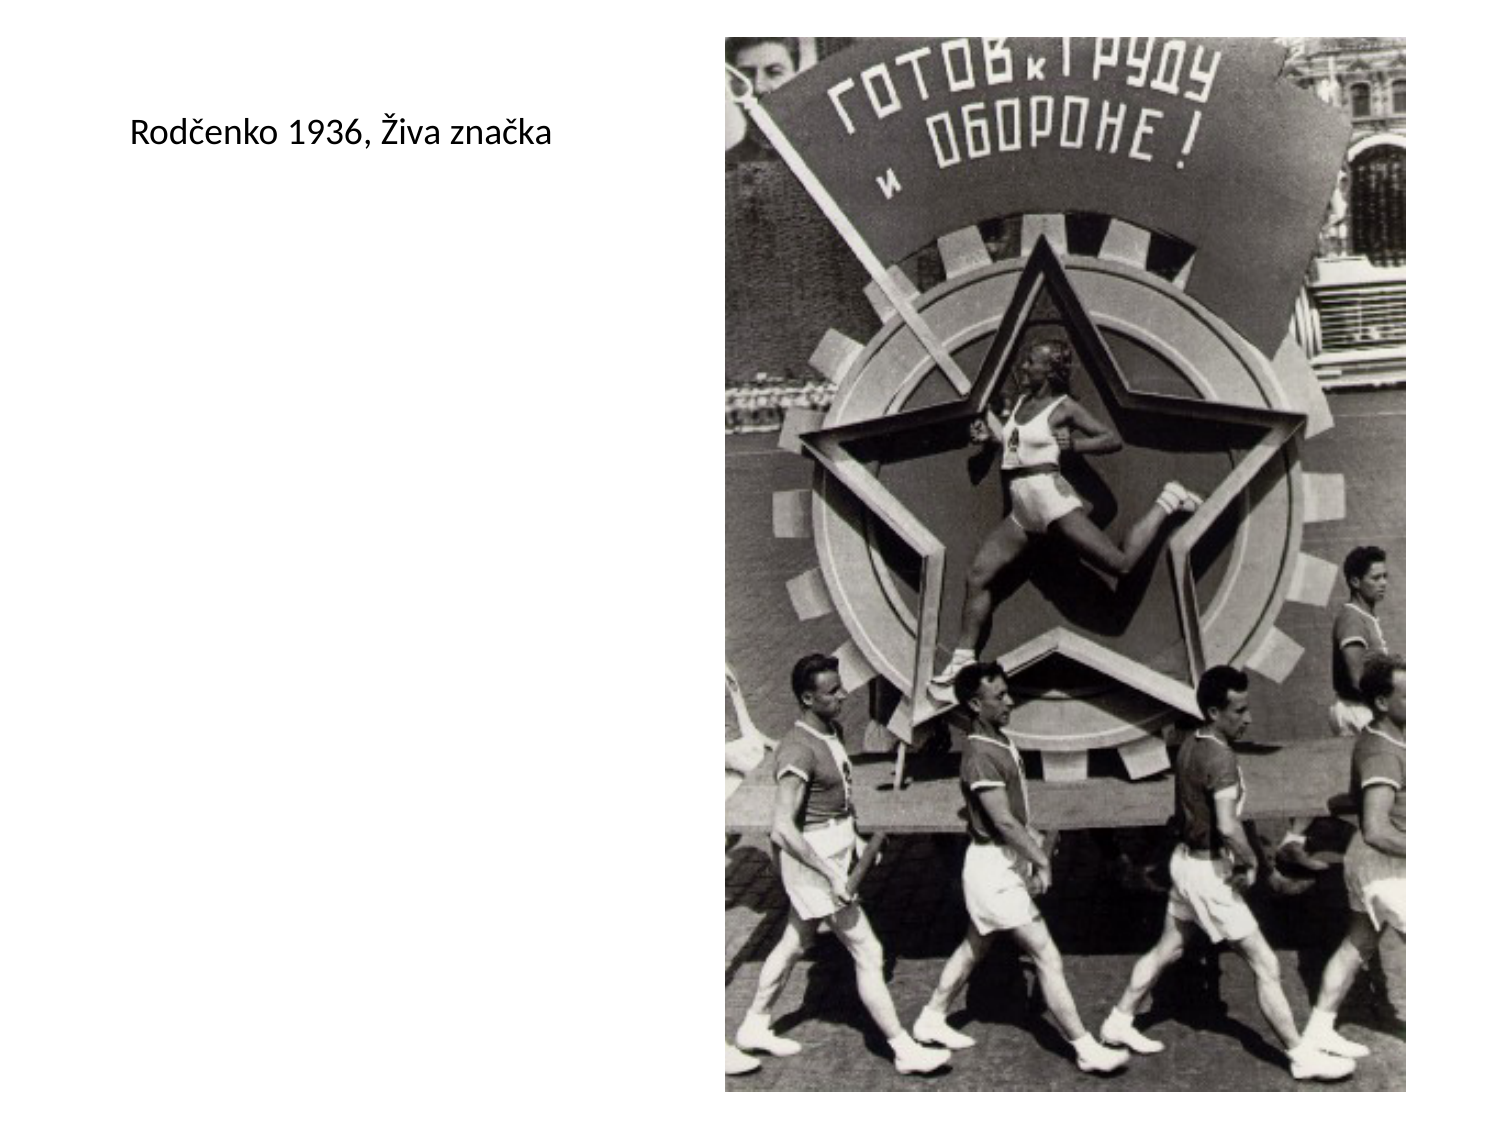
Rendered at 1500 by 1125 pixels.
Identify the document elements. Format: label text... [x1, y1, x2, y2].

picture [724, 37, 1406, 1092]
text_box Rodčenko 1936, Živa značka [115, 99, 568, 160]
